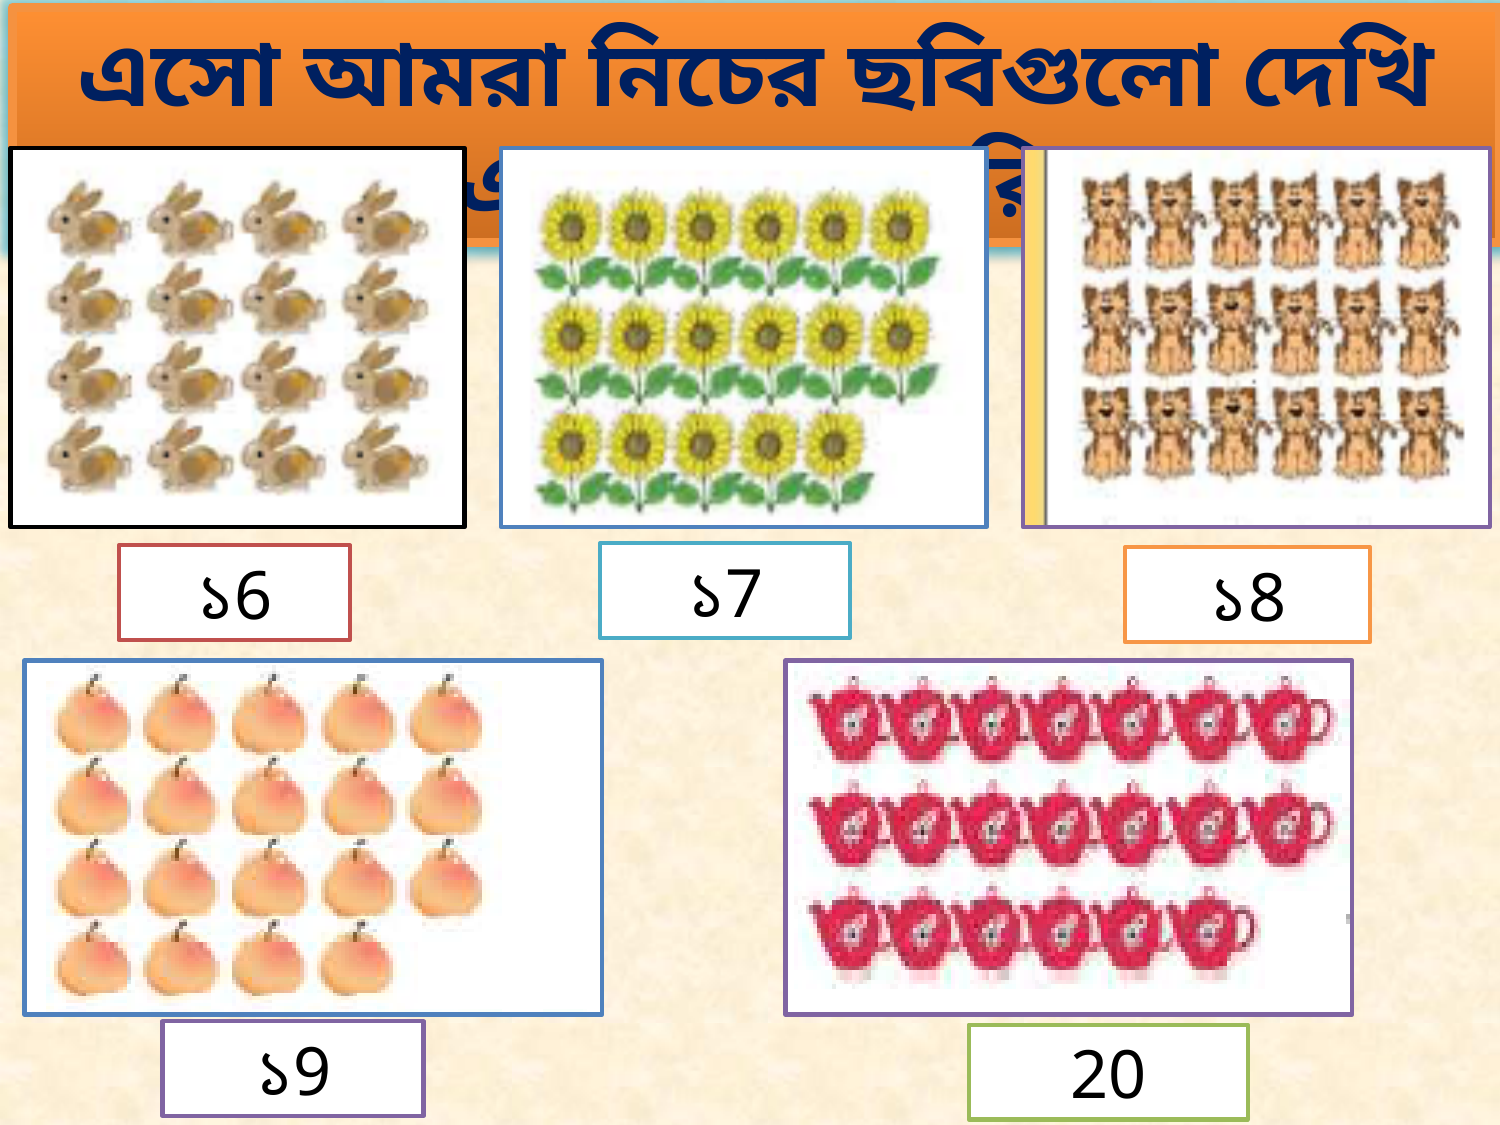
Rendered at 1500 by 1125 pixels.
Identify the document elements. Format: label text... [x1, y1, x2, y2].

text_box ১9 [160, 1022, 426, 1118]
picture [12, 149, 463, 526]
picture [1024, 149, 1488, 526]
picture [502, 149, 985, 526]
picture [0, 0, 1500, 1125]
text_box এসো আমরা নিচের ছবিগুলো দেখি এবং গণনা করি [12, 7, 1500, 243]
text_box 20 [967, 1023, 1250, 1122]
text_box ১7 [598, 541, 852, 640]
text_box ১6 [117, 543, 352, 642]
text_box ১8 [1123, 545, 1372, 644]
